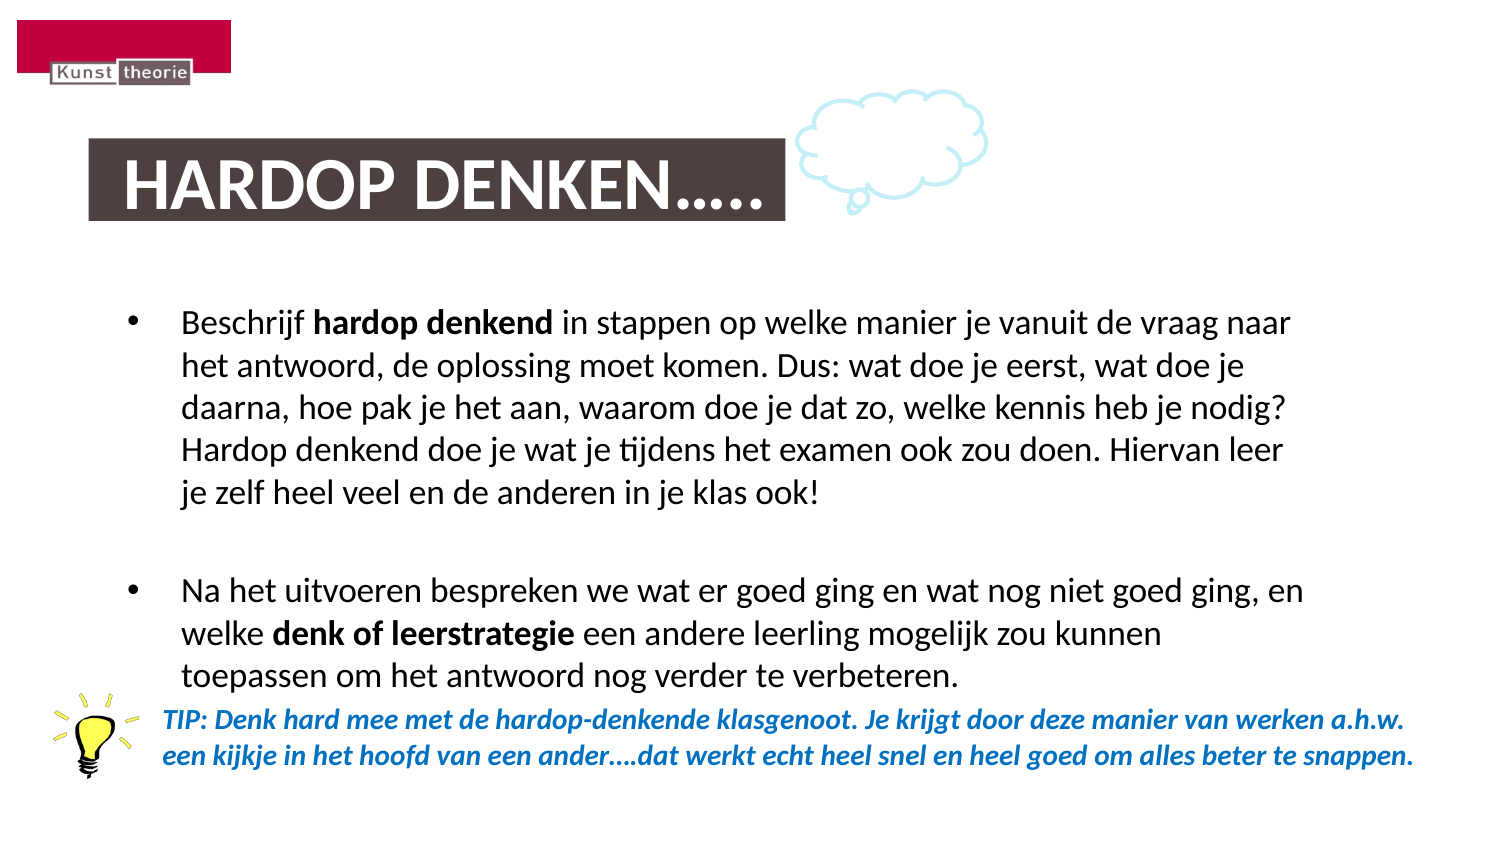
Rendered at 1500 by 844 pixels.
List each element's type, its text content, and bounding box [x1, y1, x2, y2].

text_box TIP: Denk hard mee met de hardop-denkende klasgenoot. Je krijgt door deze manier van werken a.h.w. een kijkje in het hoofd van een ander….dat werkt echt heel snel en heel goed om alles beter te snappen. [147, 693, 1459, 779]
picture [17, 20, 231, 92]
text_box [794, 89, 989, 216]
title HARDOP DENKEN….. [88, 138, 786, 221]
picture [52, 693, 139, 779]
list Beschrijf hardop denkend in stappen op welke manier je vanuit de vraag naar het antwoord, de oplossing moet komen. Dus: wat doe je eerst, wat doe je daarna, hoe pak je het aan, waarom doe je dat zo, welke kennis heb je nodig? Hardop denkend doe je wat je tijdens het examen ook zou doen. Hiervan leer je zelf heel veel en de anderen in je klas ook! Na het uitvoeren bespreken we wat er goed ging en wat nog niet goed ging, en welke denk of leerstrategie een andere leerling mogelijk zou kunnen toepassen om het antwoord nog verder te verbeteren. [112, 291, 1325, 705]
